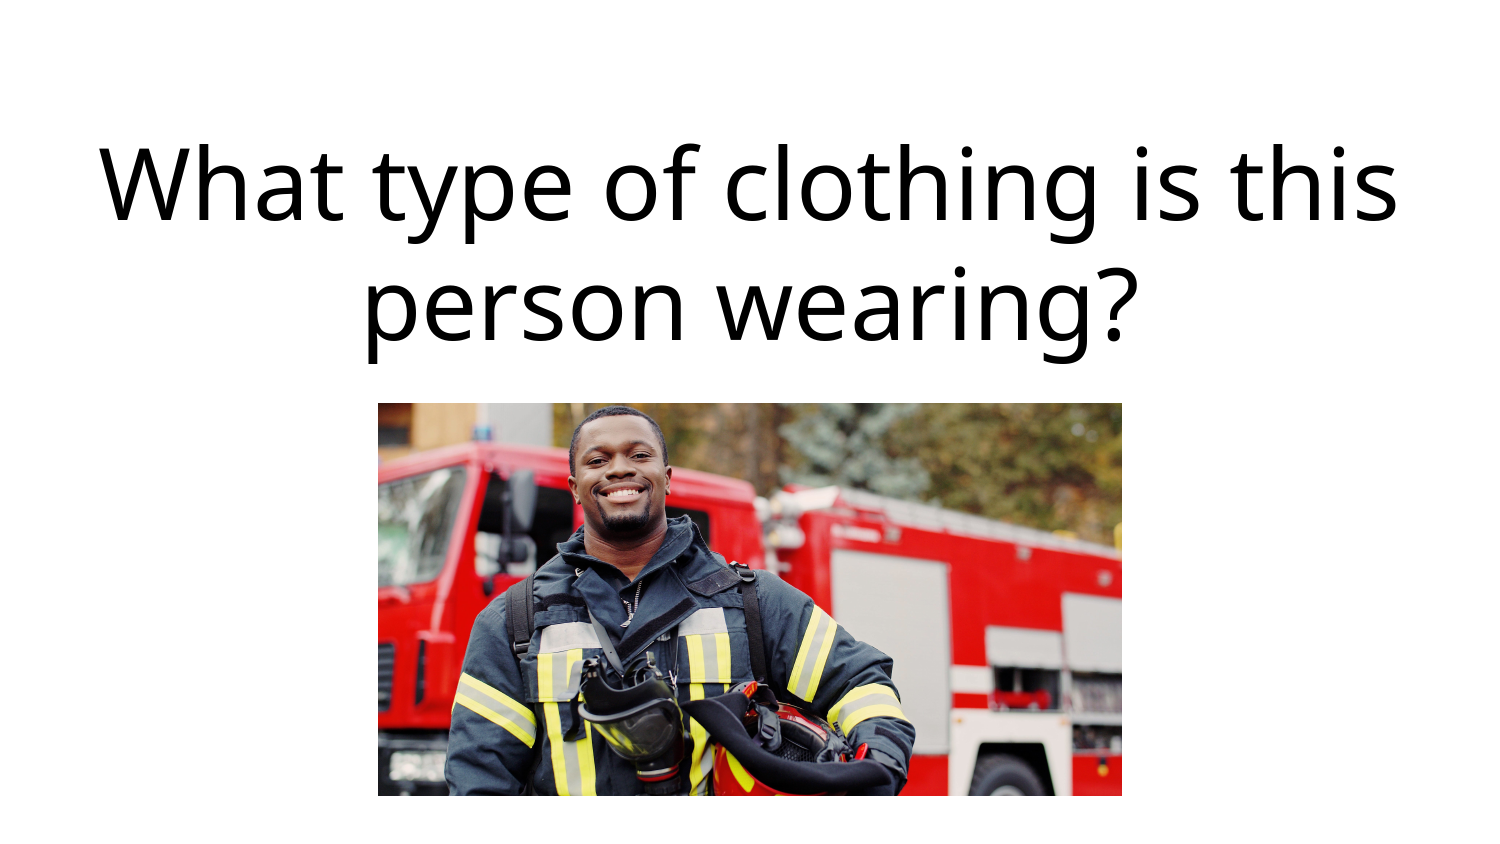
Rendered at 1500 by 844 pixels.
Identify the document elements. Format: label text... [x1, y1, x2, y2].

picture [378, 403, 1122, 796]
text_box What type of clothing is this person wearing? [70, 105, 1430, 327]
